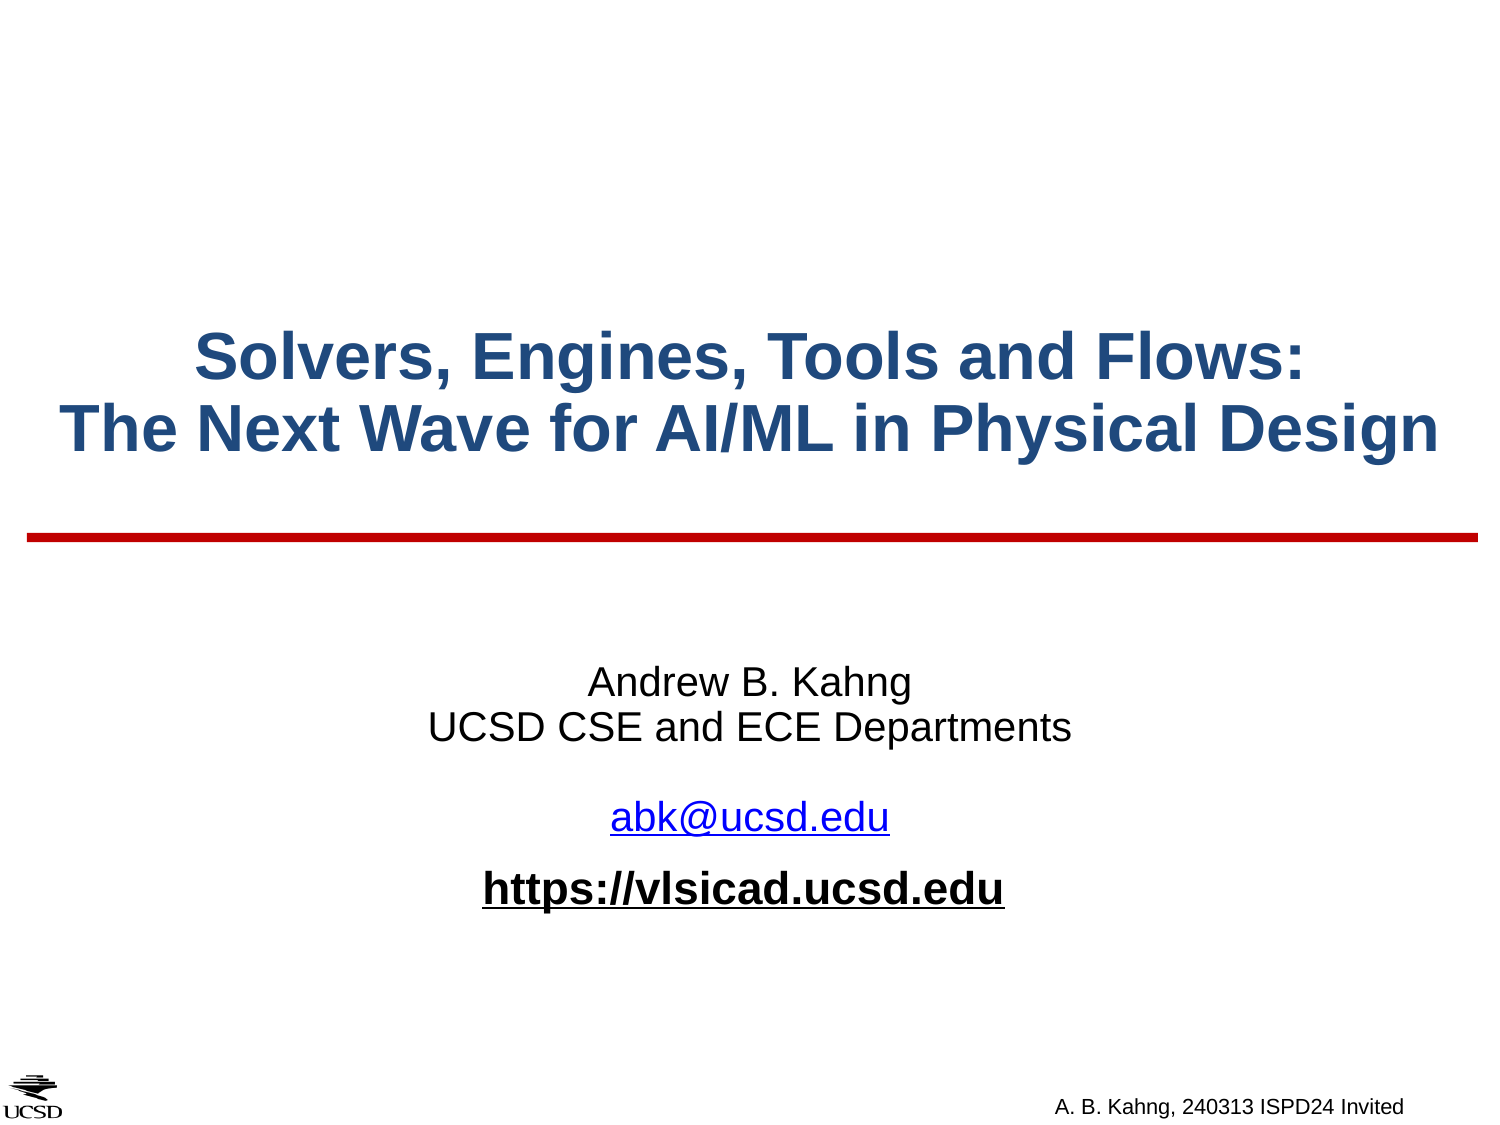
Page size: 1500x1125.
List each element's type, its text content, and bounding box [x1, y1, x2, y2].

picture [0, 1071, 64, 1122]
title Solvers, Engines, Tools and Flows: The Next Wave for AI/ML in Physical Design [0, 299, 1500, 488]
subtitle Andrew B. Kahng UCSD CSE and ECE Departments abk@ucsd.edu https://vlsicad.ucsd.edu [0, 662, 1500, 939]
